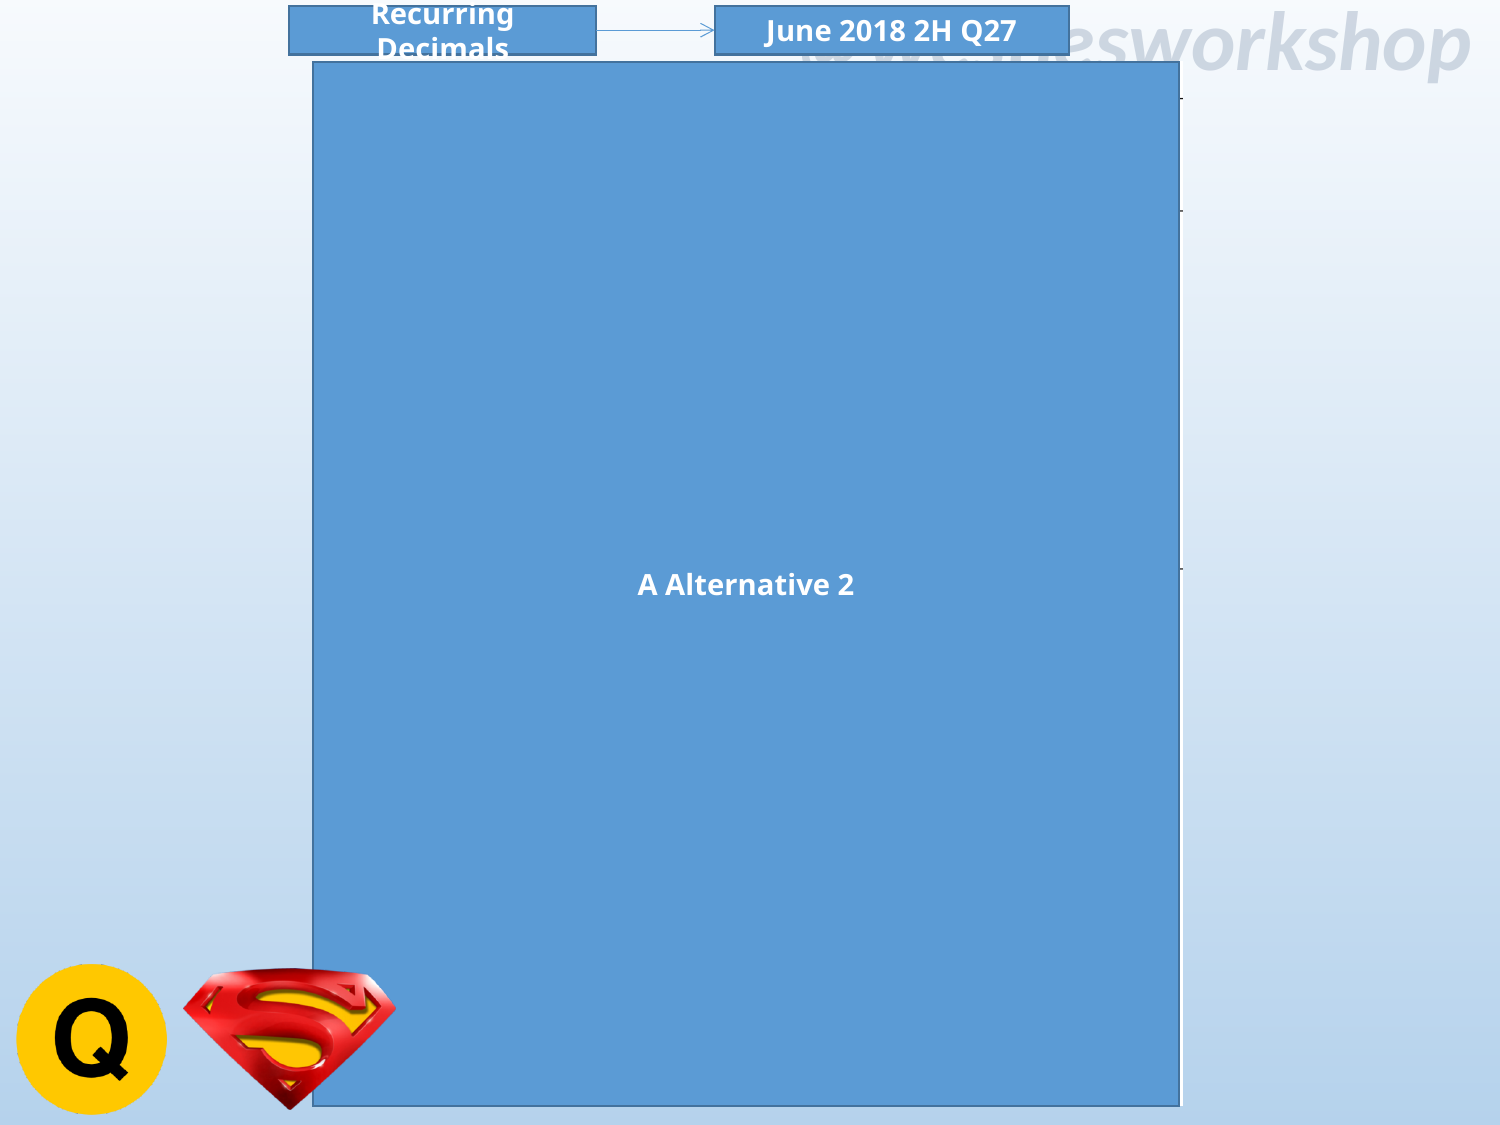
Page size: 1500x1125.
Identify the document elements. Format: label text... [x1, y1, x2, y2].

text_box Recurring Decimals [288, 5, 597, 56]
text_box June 2018 2H Q27 [714, 5, 1070, 56]
text_box A Alternative 2 [312, 61, 317, 968]
picture [0, 61, 1183, 1125]
